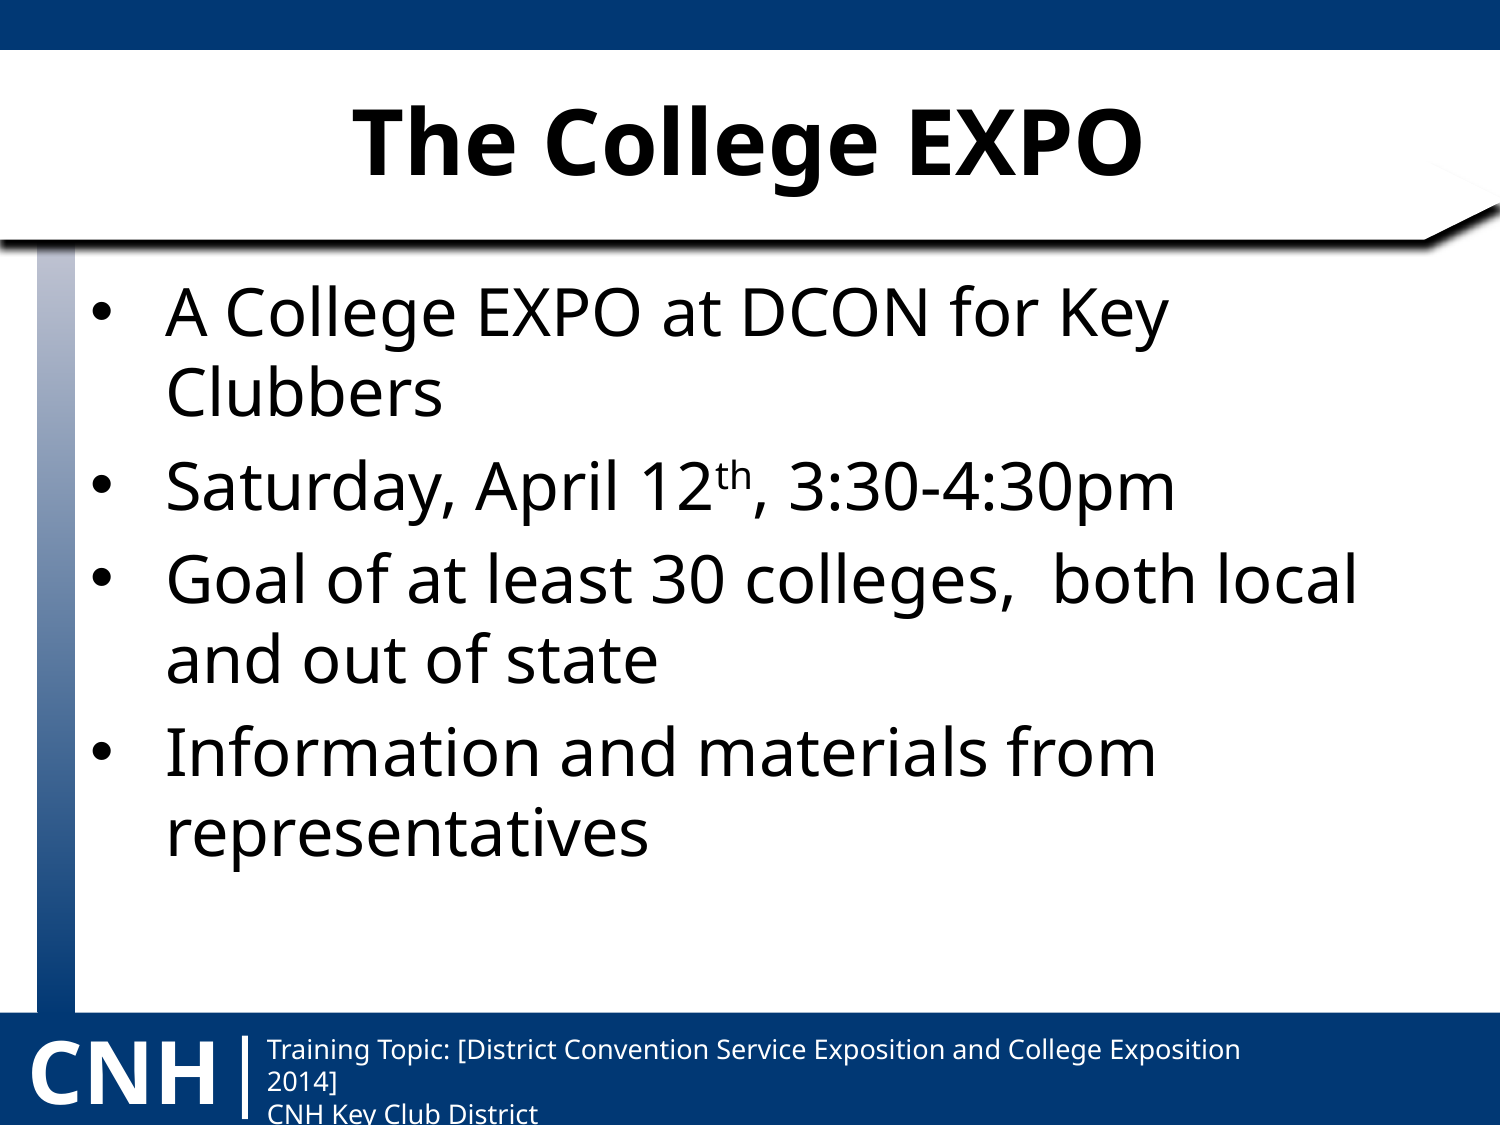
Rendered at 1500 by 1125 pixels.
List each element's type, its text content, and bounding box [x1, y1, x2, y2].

list A College EXPO at DCON for Key Clubbers Saturday, April 12th, 3:30-4:30pm Goal of at least 30 colleges, both local and out of state Information and materials from representatives [75, 262, 1425, 1005]
title The College EXPO [75, 45, 1425, 233]
